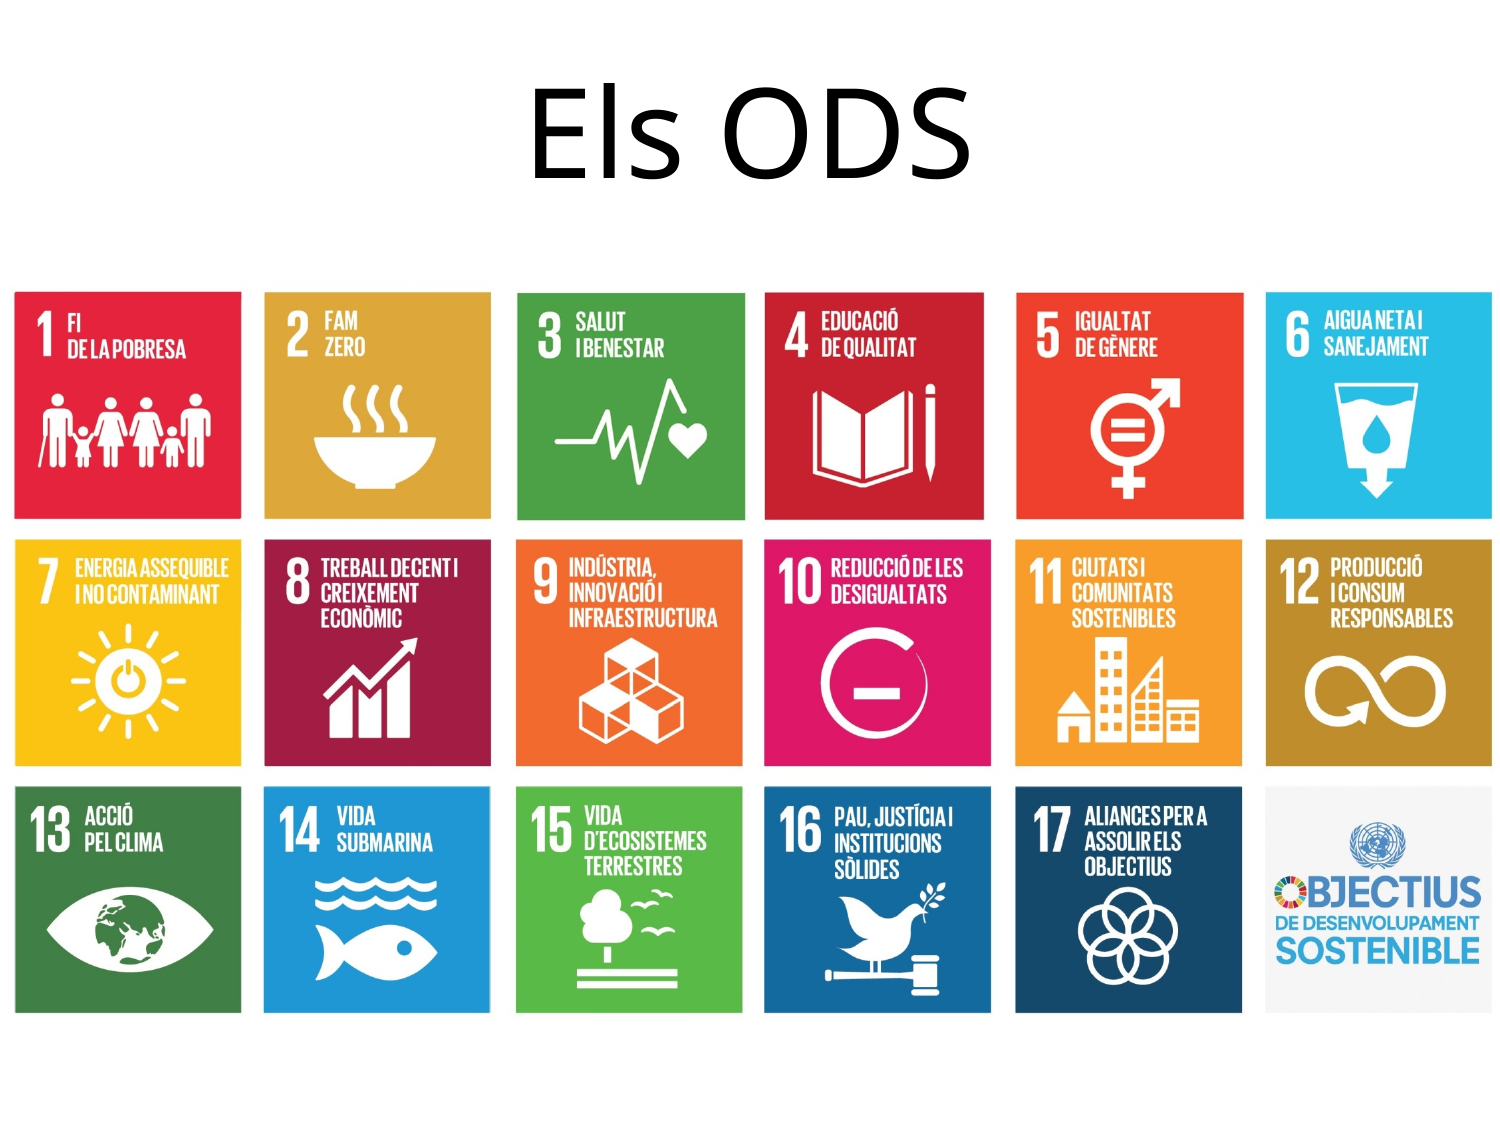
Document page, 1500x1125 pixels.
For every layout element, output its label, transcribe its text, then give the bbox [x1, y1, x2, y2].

title Els ODS [75, 34, 1425, 223]
picture [5, 282, 1500, 1021]
